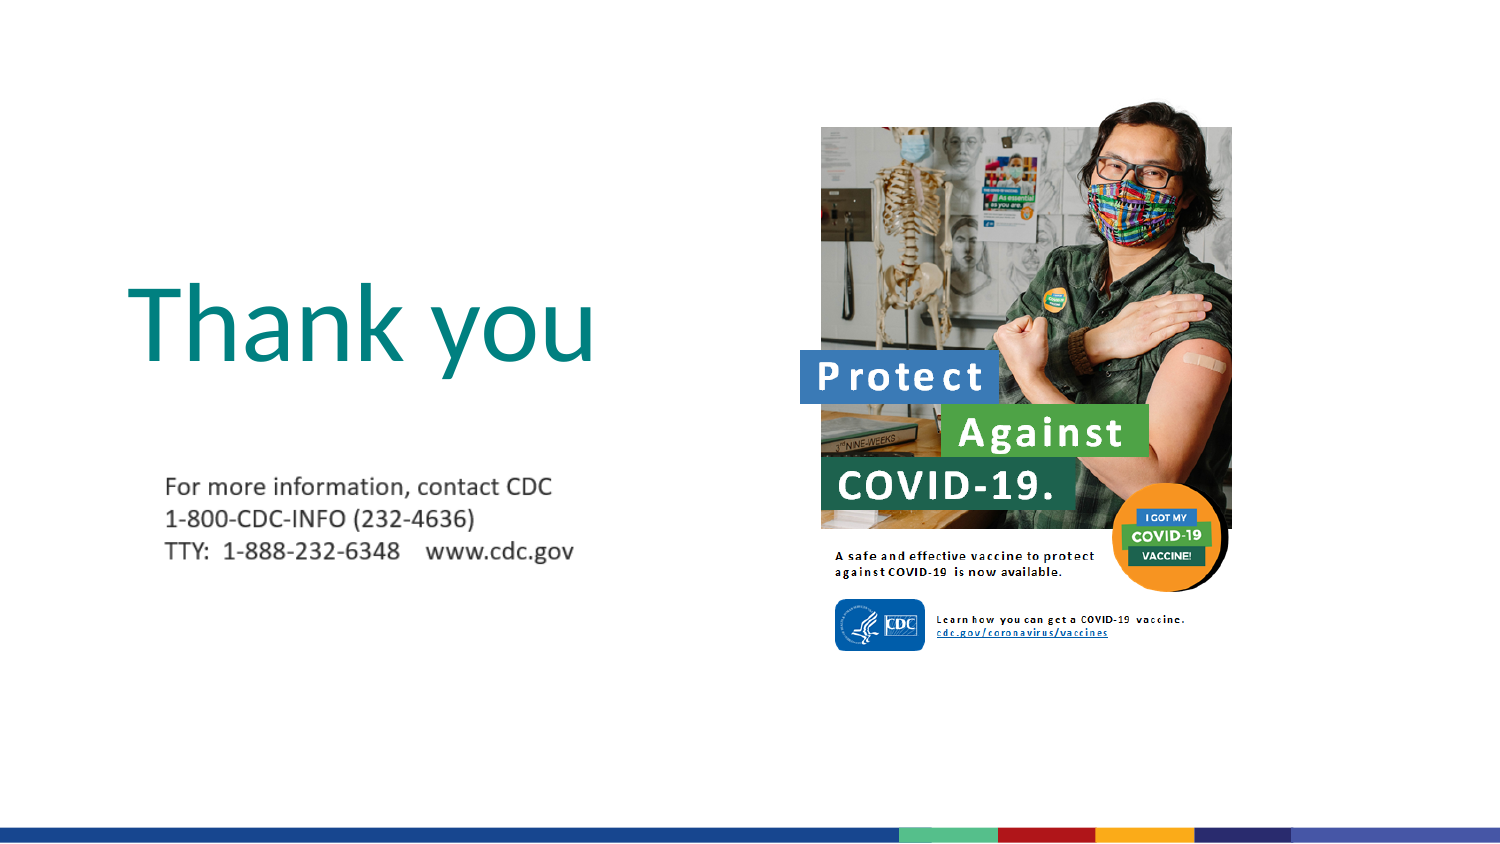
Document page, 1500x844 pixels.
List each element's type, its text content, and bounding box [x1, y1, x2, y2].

text_box [899, 827, 998, 843]
picture [800, 90, 1252, 674]
text_box [1194, 827, 1291, 843]
text_box [0, 827, 899, 843]
text_box Thank you [112, 241, 640, 394]
text_box [1291, 827, 1500, 843]
picture [154, 464, 597, 587]
text_box [998, 827, 1095, 843]
text_box [1095, 827, 1194, 843]
